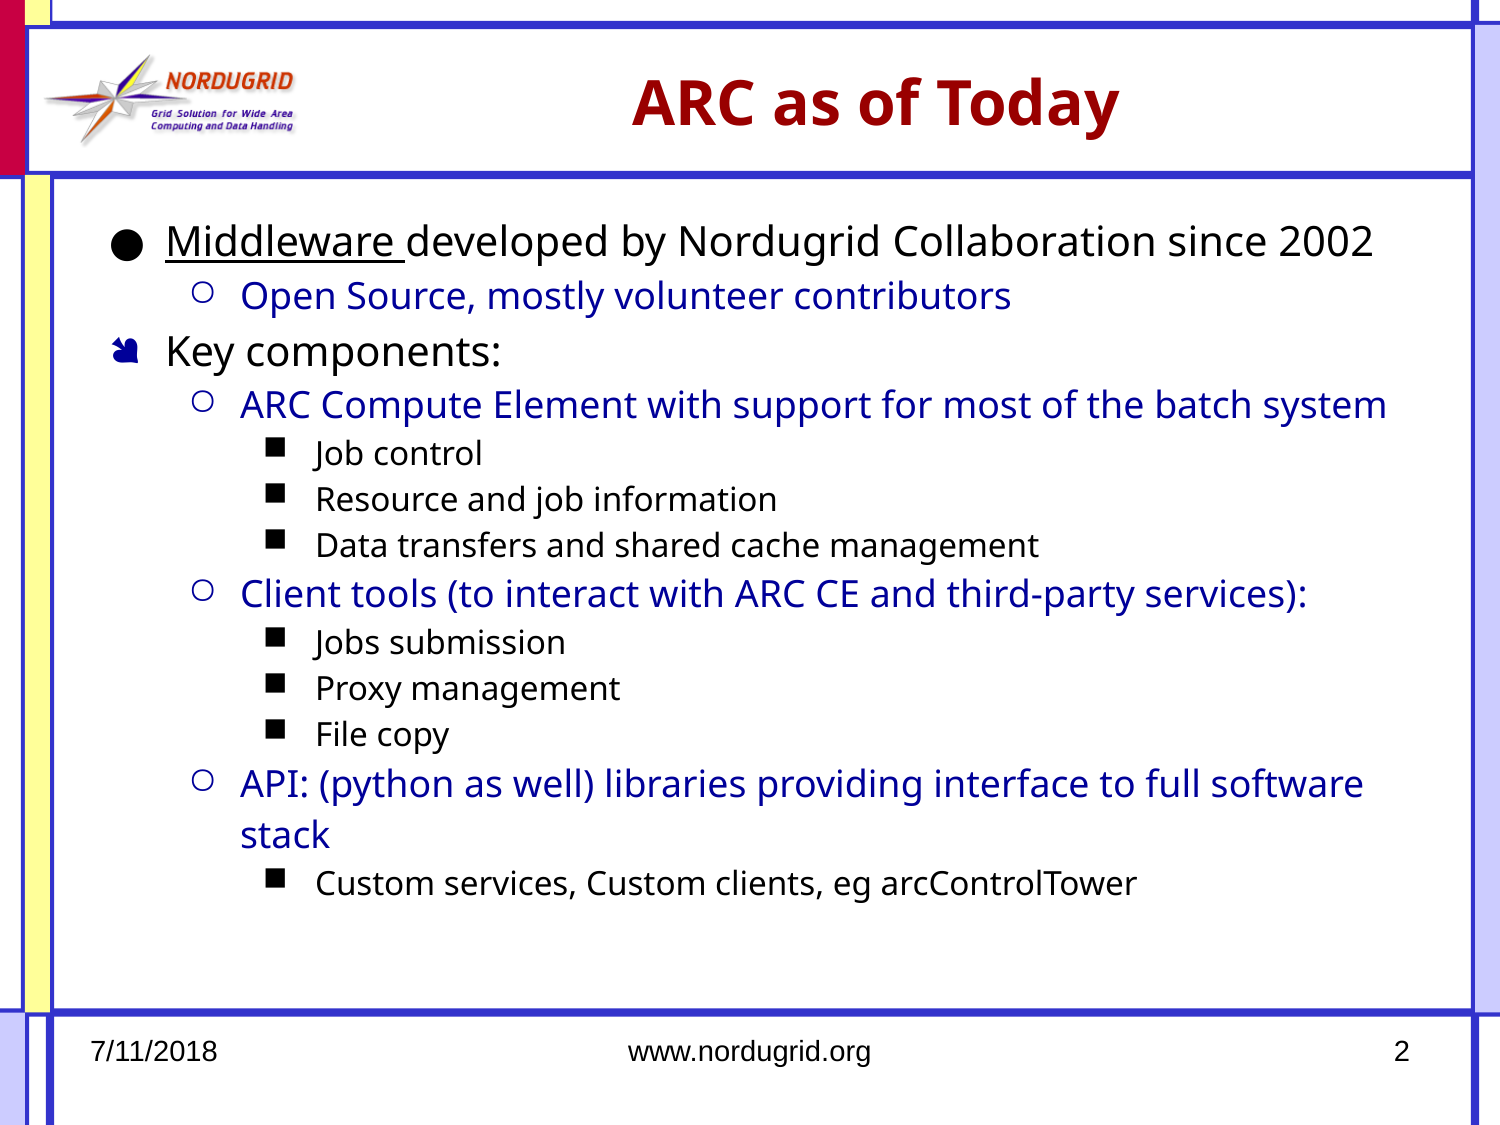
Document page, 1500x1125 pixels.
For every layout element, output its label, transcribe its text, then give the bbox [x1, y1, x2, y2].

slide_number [74, 1024, 426, 1103]
footer www.nordugrid.org [512, 1024, 988, 1103]
picture [40, 49, 300, 148]
slide_number 2 [1074, 1024, 1426, 1103]
title ARC as of Today [324, 62, 1428, 138]
list Middleware developed by Nordugrid Collaboration since 2002 Open Source, mostly volunteer contributors Key components: ARC Compute Element with support for most of the batch system Job control Resource and job information Data transfers and shared cache management Client tools (to interact with ARC CE and third-party services): Jobs submission Proxy management File copy API: (python as well) libraries providing interface to full software stack Custom services, Custom clients, eg arcControlTower [74, 199, 1451, 1001]
